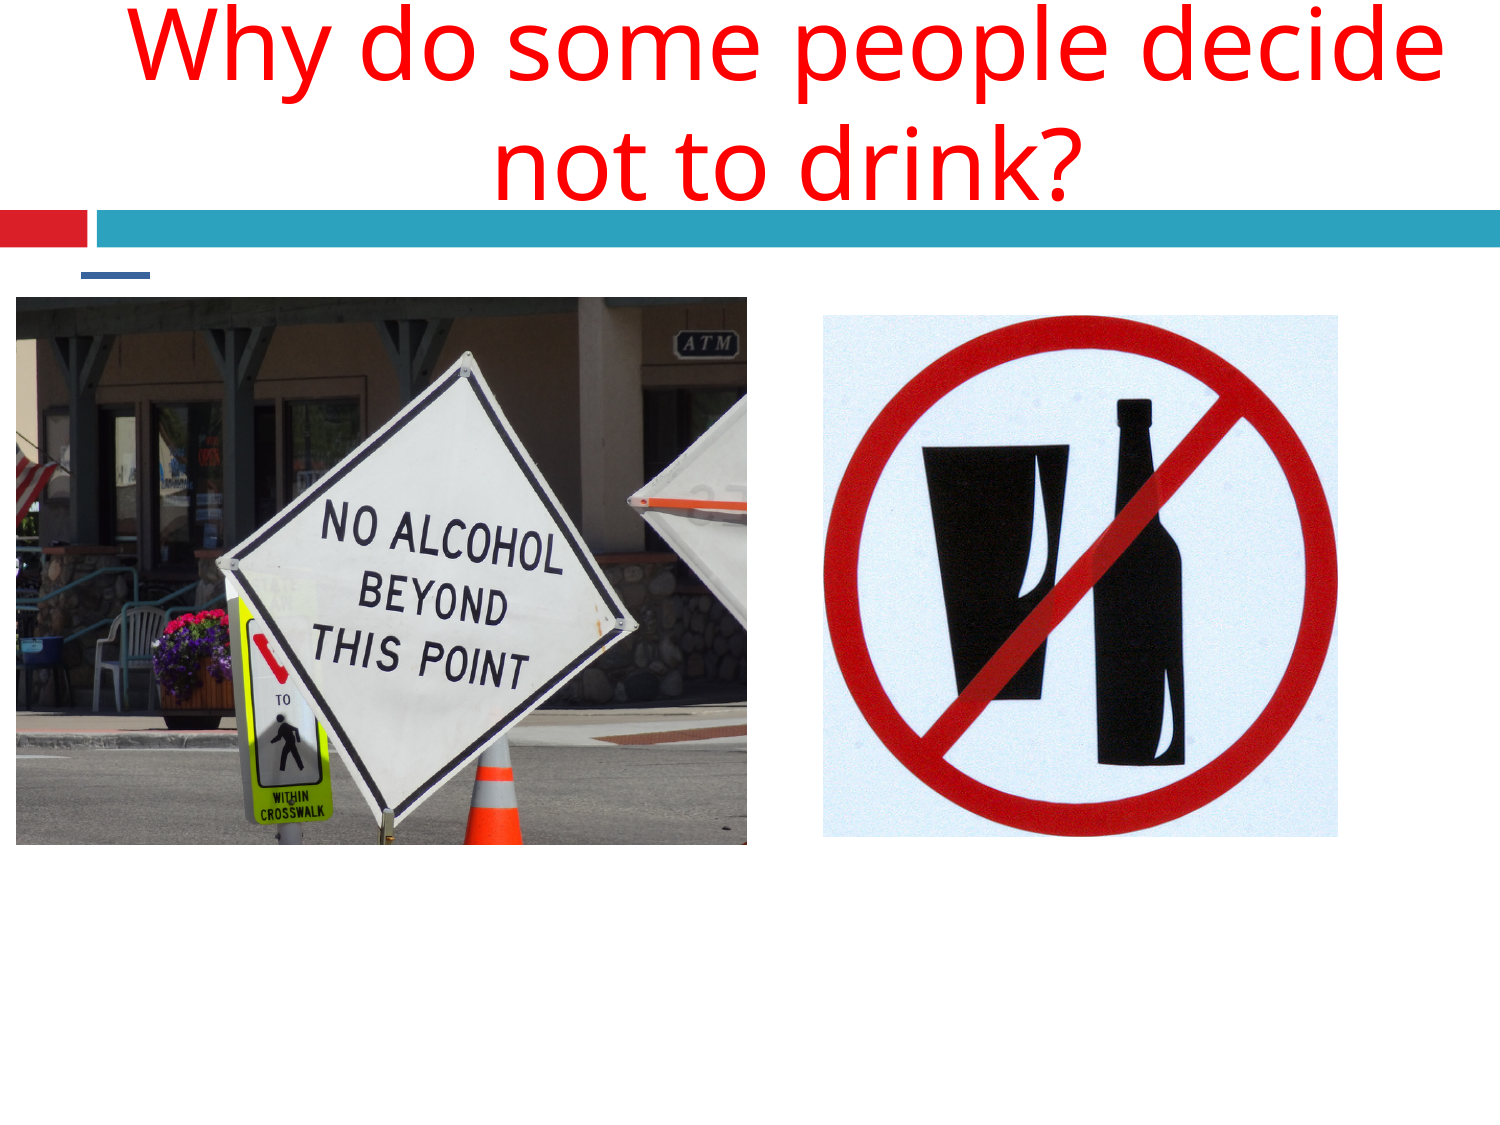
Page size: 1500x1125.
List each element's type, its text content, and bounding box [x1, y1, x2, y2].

title Why do some people decide not to drink? [101, 25, 1474, 176]
picture [16, 297, 747, 846]
picture [823, 314, 1338, 837]
